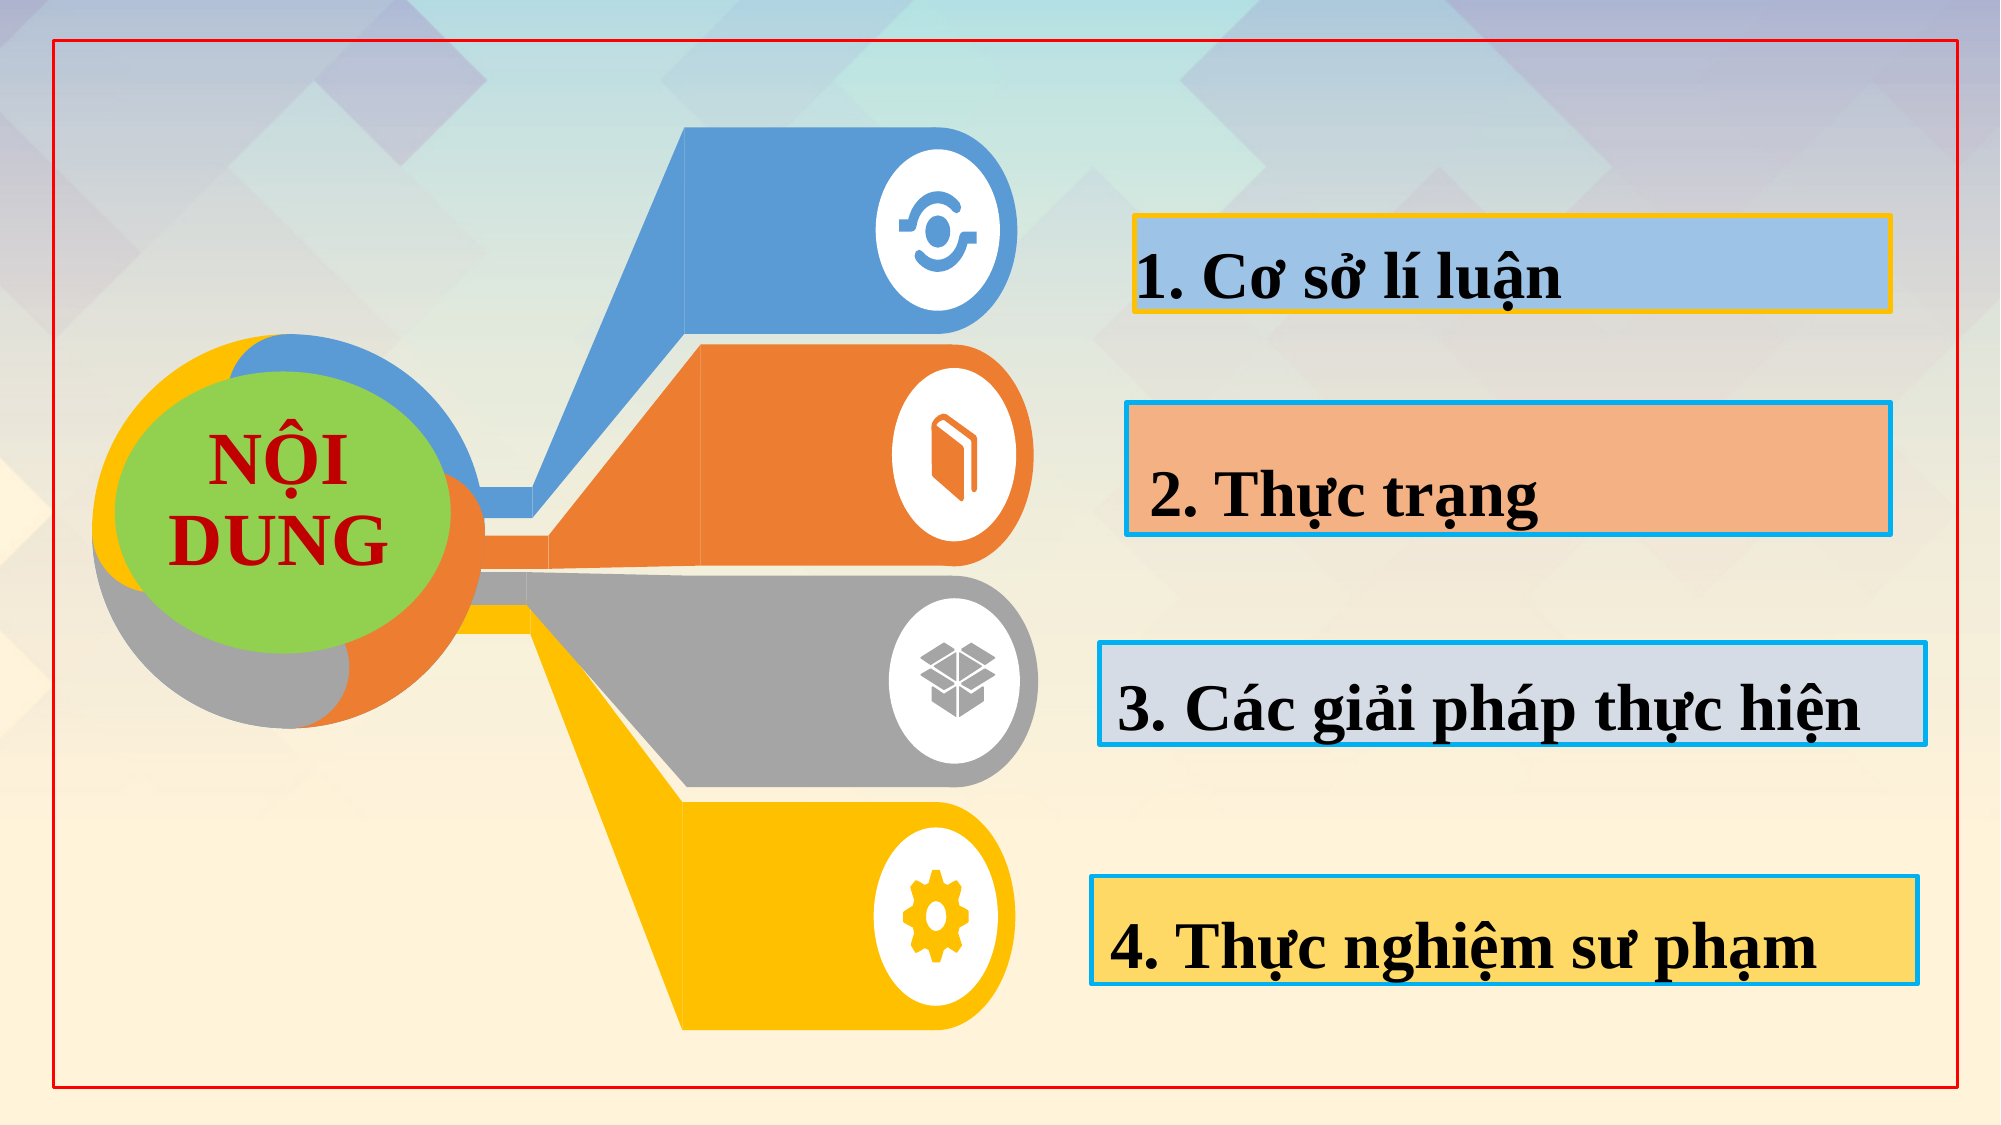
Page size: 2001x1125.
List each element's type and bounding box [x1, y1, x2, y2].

text_box [92, 334, 485, 729]
text_box [339, 788, 1016, 1031]
text_box [485, 344, 1034, 569]
text_box [325, 572, 1039, 788]
picture [0, 0, 2000, 1125]
text_box [341, 127, 1018, 344]
